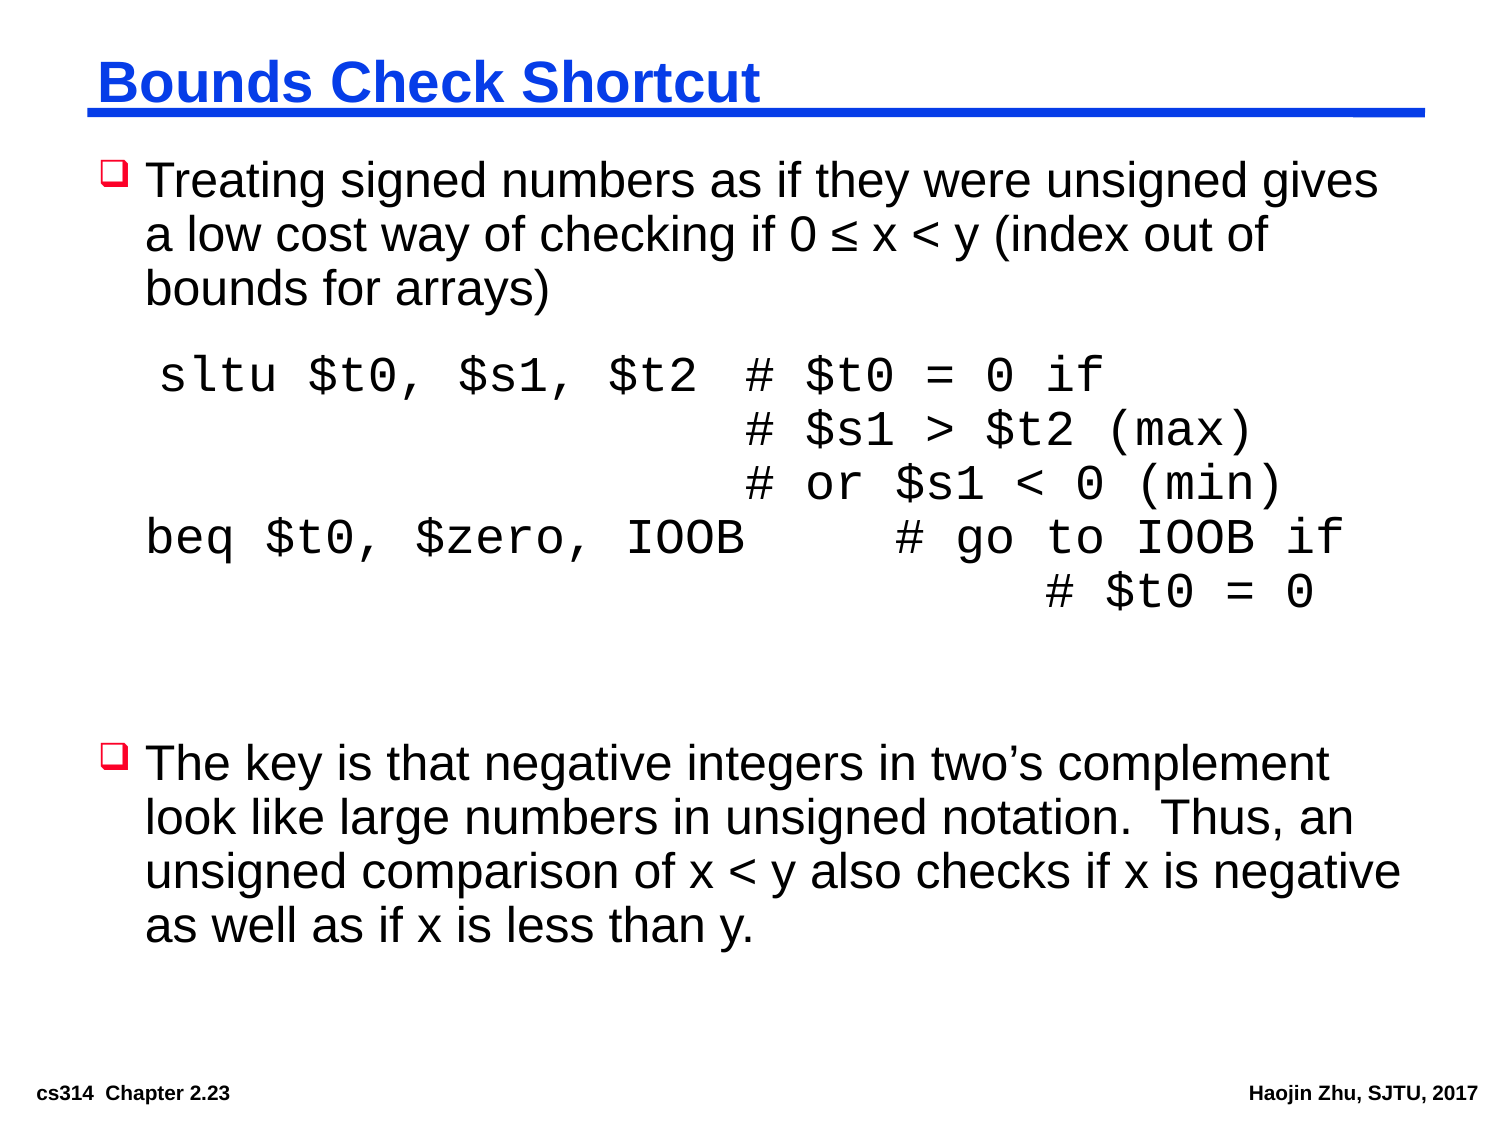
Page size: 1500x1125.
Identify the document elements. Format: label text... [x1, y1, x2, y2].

list Treating signed numbers as if they were unsigned gives a low cost way of checking if 0 ≤ x < y (index out of bounds for arrays) sltu $t0, $s1, $t2 # $t0 = 0 if # $s1 > $t2 (max) # or $s1 < 0 (min) beq $t0, $zero, IOOB # go to IOOB if # $t0 = 0 The key is that negative integers in two’s complement look like large numbers in unsigned notation. Thus, an unsigned comparison of x < y also checks if x is negative as well as if x is less than y. [86, 149, 1426, 986]
title Bounds Check Shortcut [86, 49, 1426, 120]
